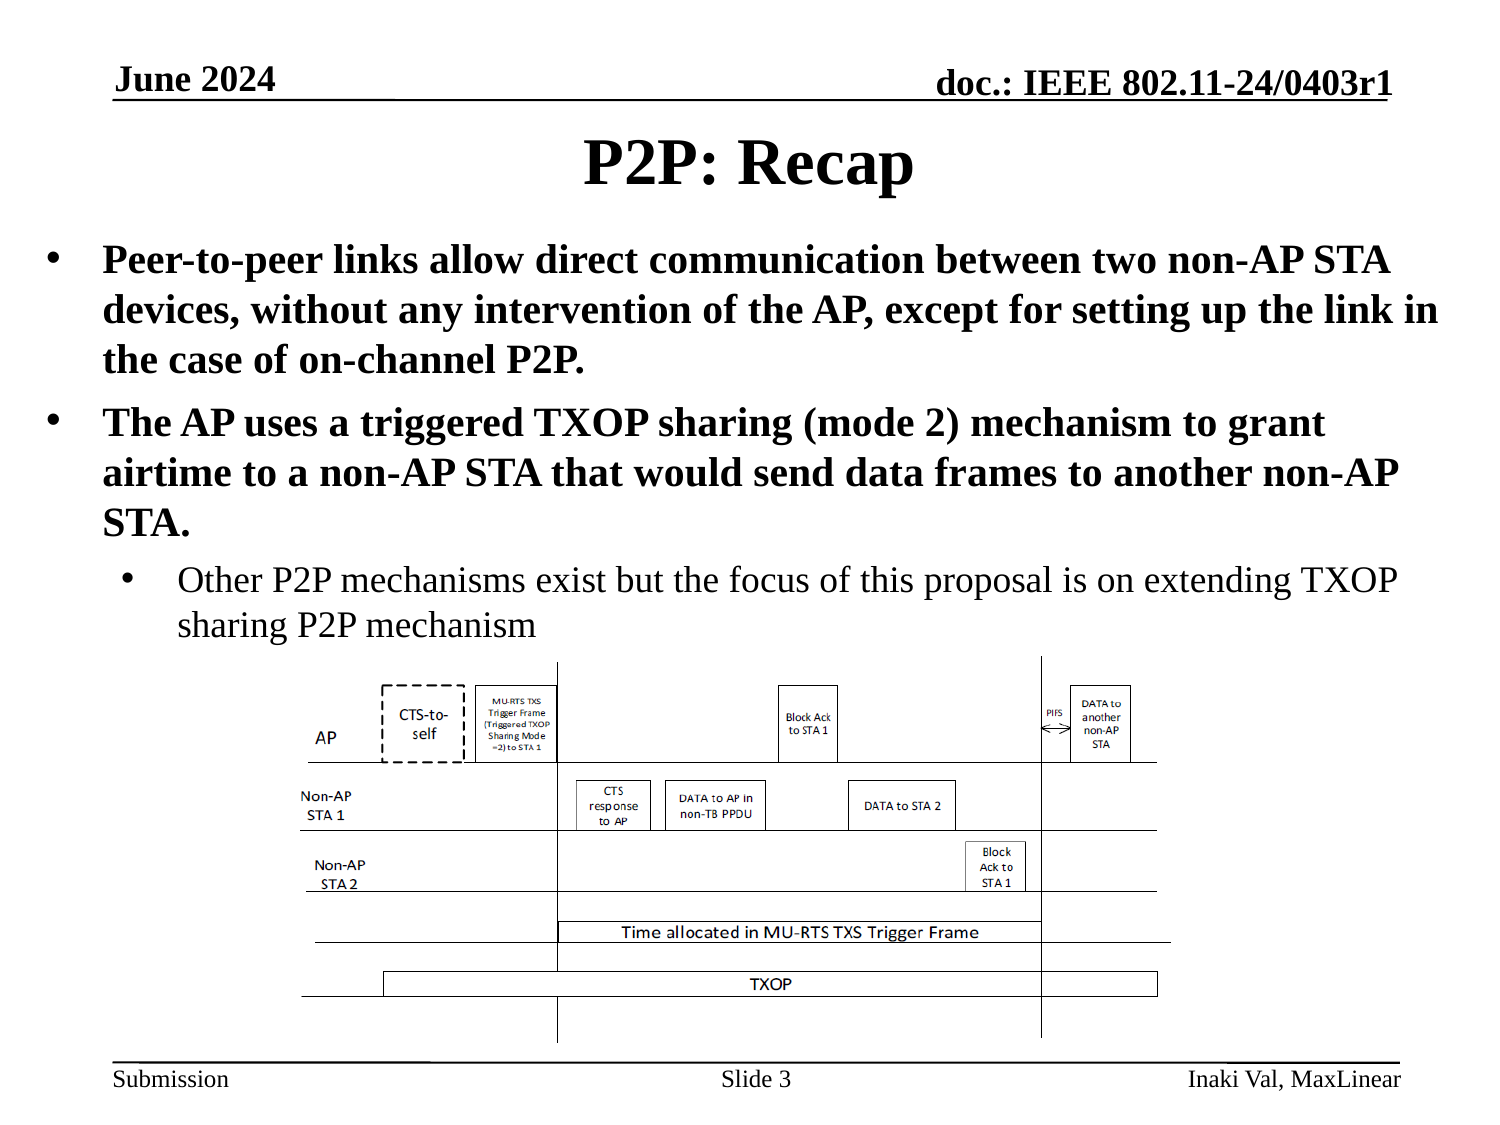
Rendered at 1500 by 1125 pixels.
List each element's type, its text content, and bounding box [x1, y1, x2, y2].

footer Inaki Val, MaxLinear [878, 1061, 1402, 1093]
slide_number Slide 3 [712, 1061, 800, 1123]
title P2P: Recap [112, 70, 1388, 224]
list Peer-to-peer links allow direct communication between two non-AP STA devices, without any intervention of the AP, except for setting up the link in the case of on-channel P2P. The AP uses a triggered TXOP sharing (mode 2) mechanism to grant airtime to a non-AP STA that would send data frames to another non-AP STA. Other P2P mechanisms exist but the focus of this proposal is on extending TXOP sharing P2P mechanism [30, 224, 1457, 658]
picture [256, 656, 1171, 1051]
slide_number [114, 54, 423, 100]
